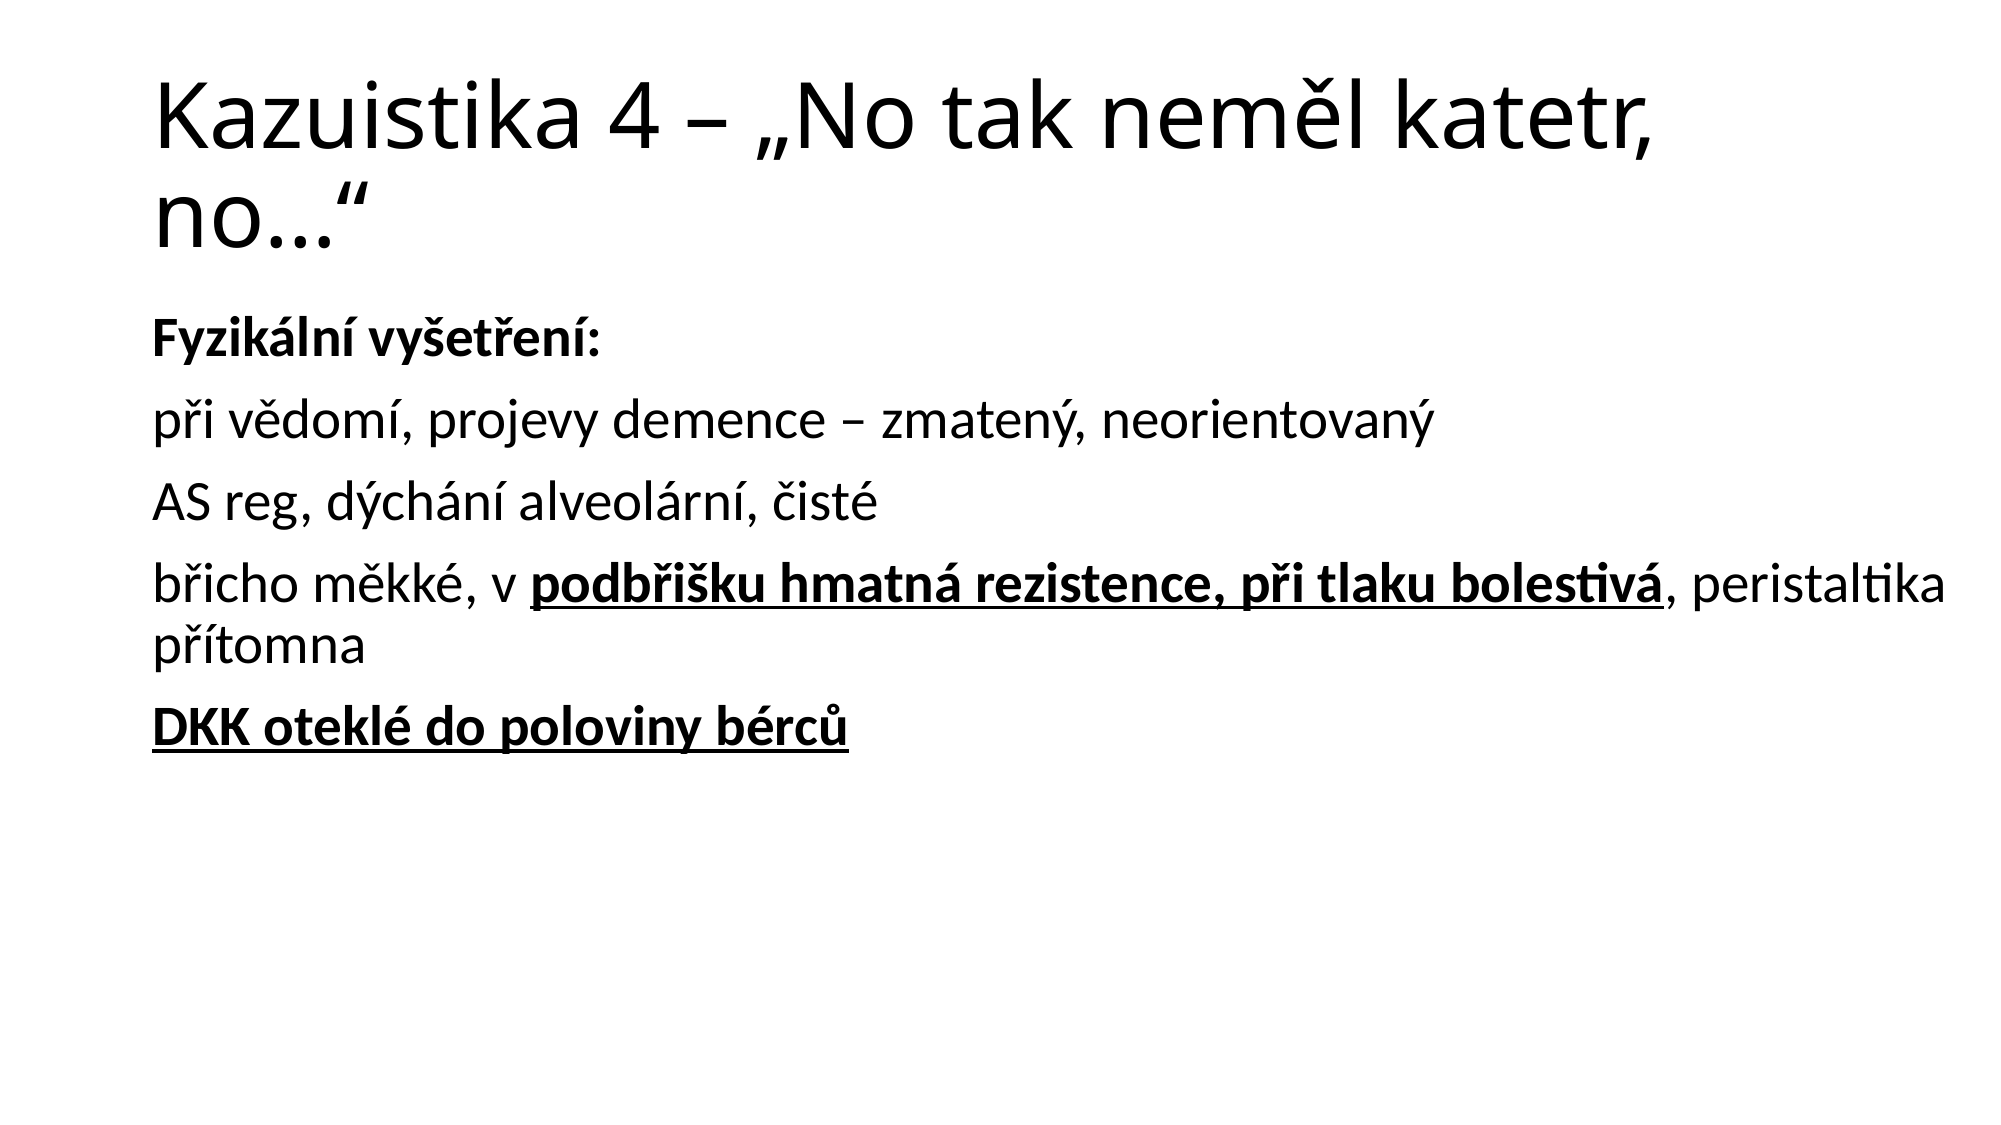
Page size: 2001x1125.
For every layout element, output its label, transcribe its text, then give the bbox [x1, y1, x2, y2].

title Kazuistika 4 – „No tak neměl katetr, no…“ [137, 59, 1863, 278]
list Fyzikální vyšetření: při vědomí, projevy demence – zmatený, neorientovaný AS reg, dýchání alveolární, čisté břicho měkké, v podbřišku hmatná rezistence, při tlaku bolestivá, peristaltika přítomna DKK oteklé do poloviny bérců [137, 299, 1970, 770]
